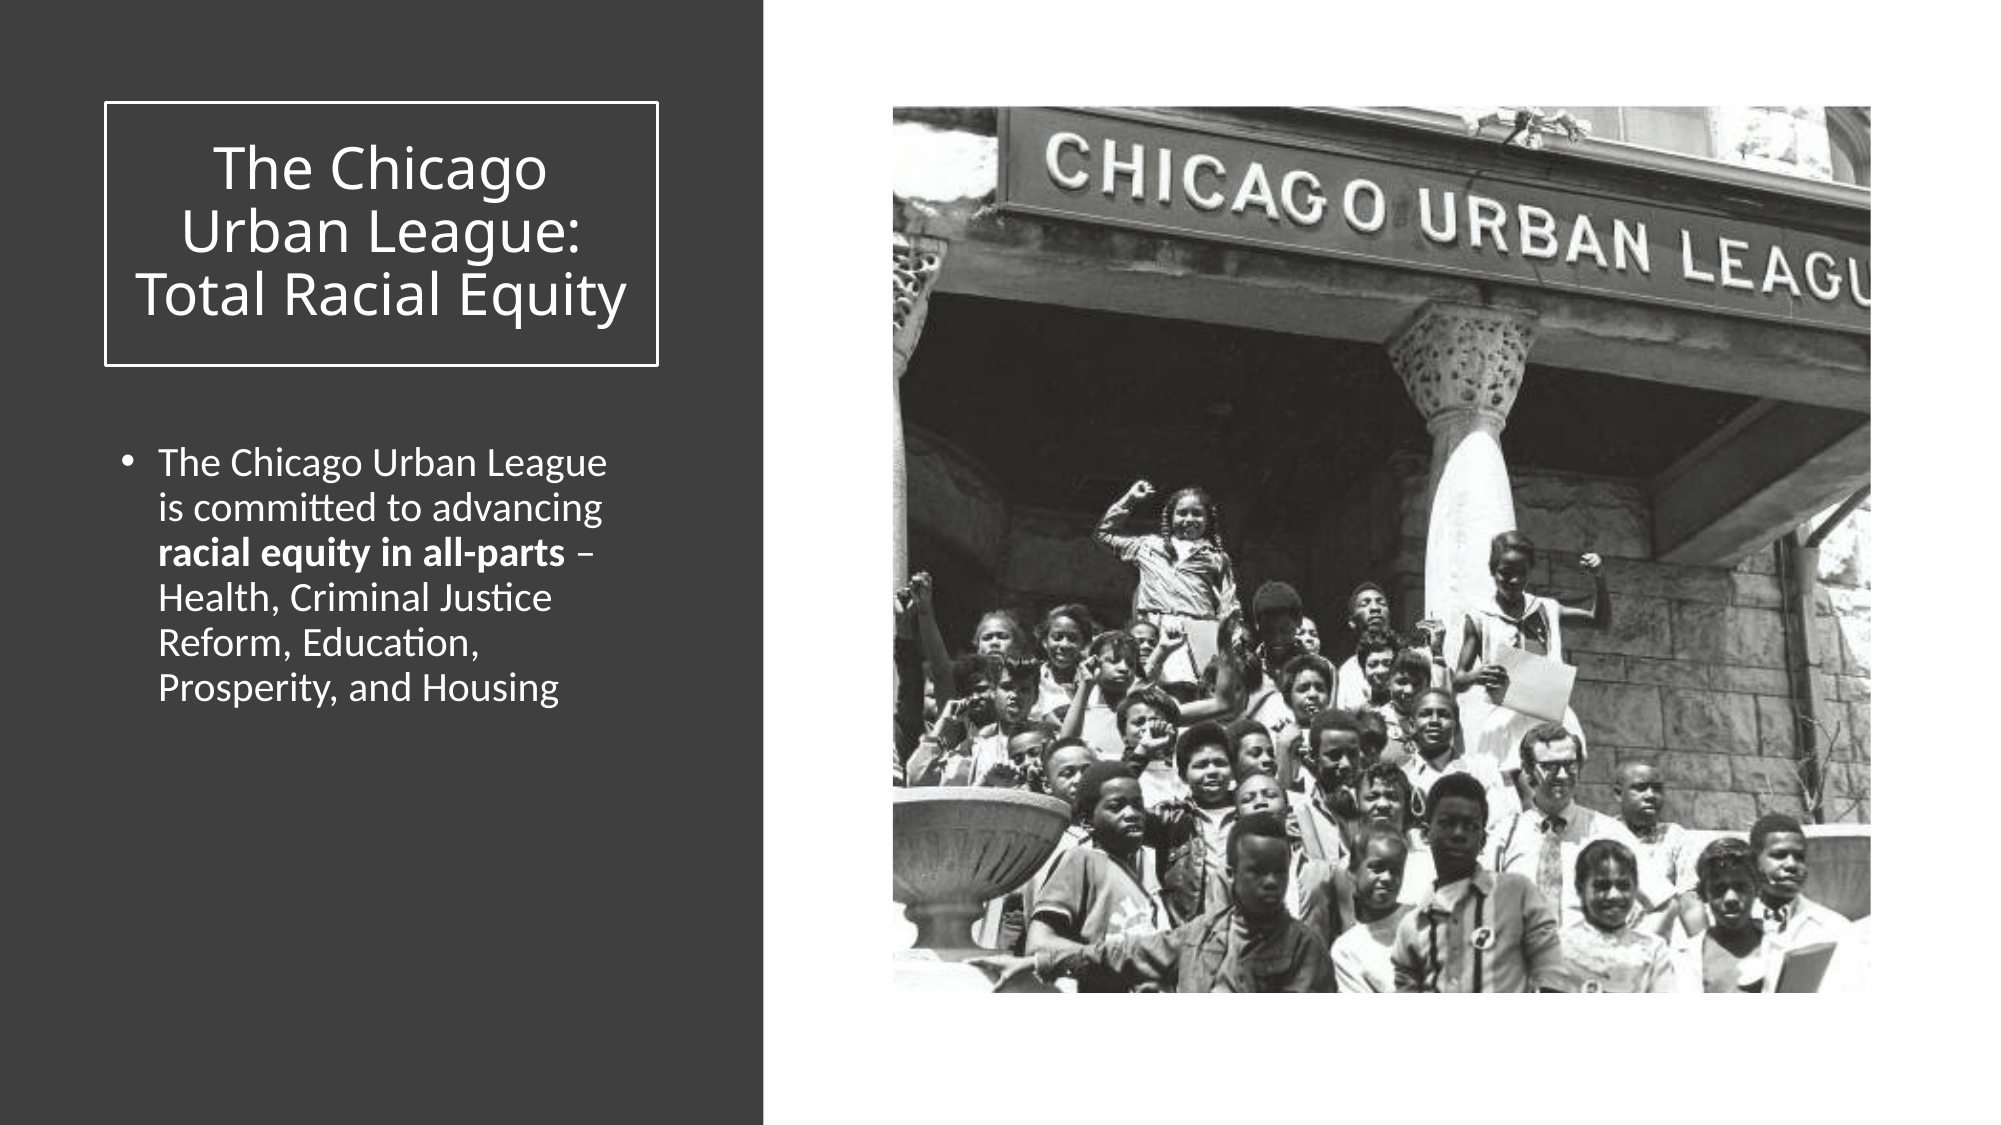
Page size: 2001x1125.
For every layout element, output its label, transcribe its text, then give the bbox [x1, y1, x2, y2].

list The Chicago Urban League is committed to advancing racial equity in all-parts – Health, Criminal Justice Reform, Education, Prosperity, and Housing [105, 432, 658, 994]
text_box [0, 0, 764, 1125]
picture [892, 105, 1871, 993]
title The Chicago Urban League: Total Racial Equity [105, 102, 658, 366]
